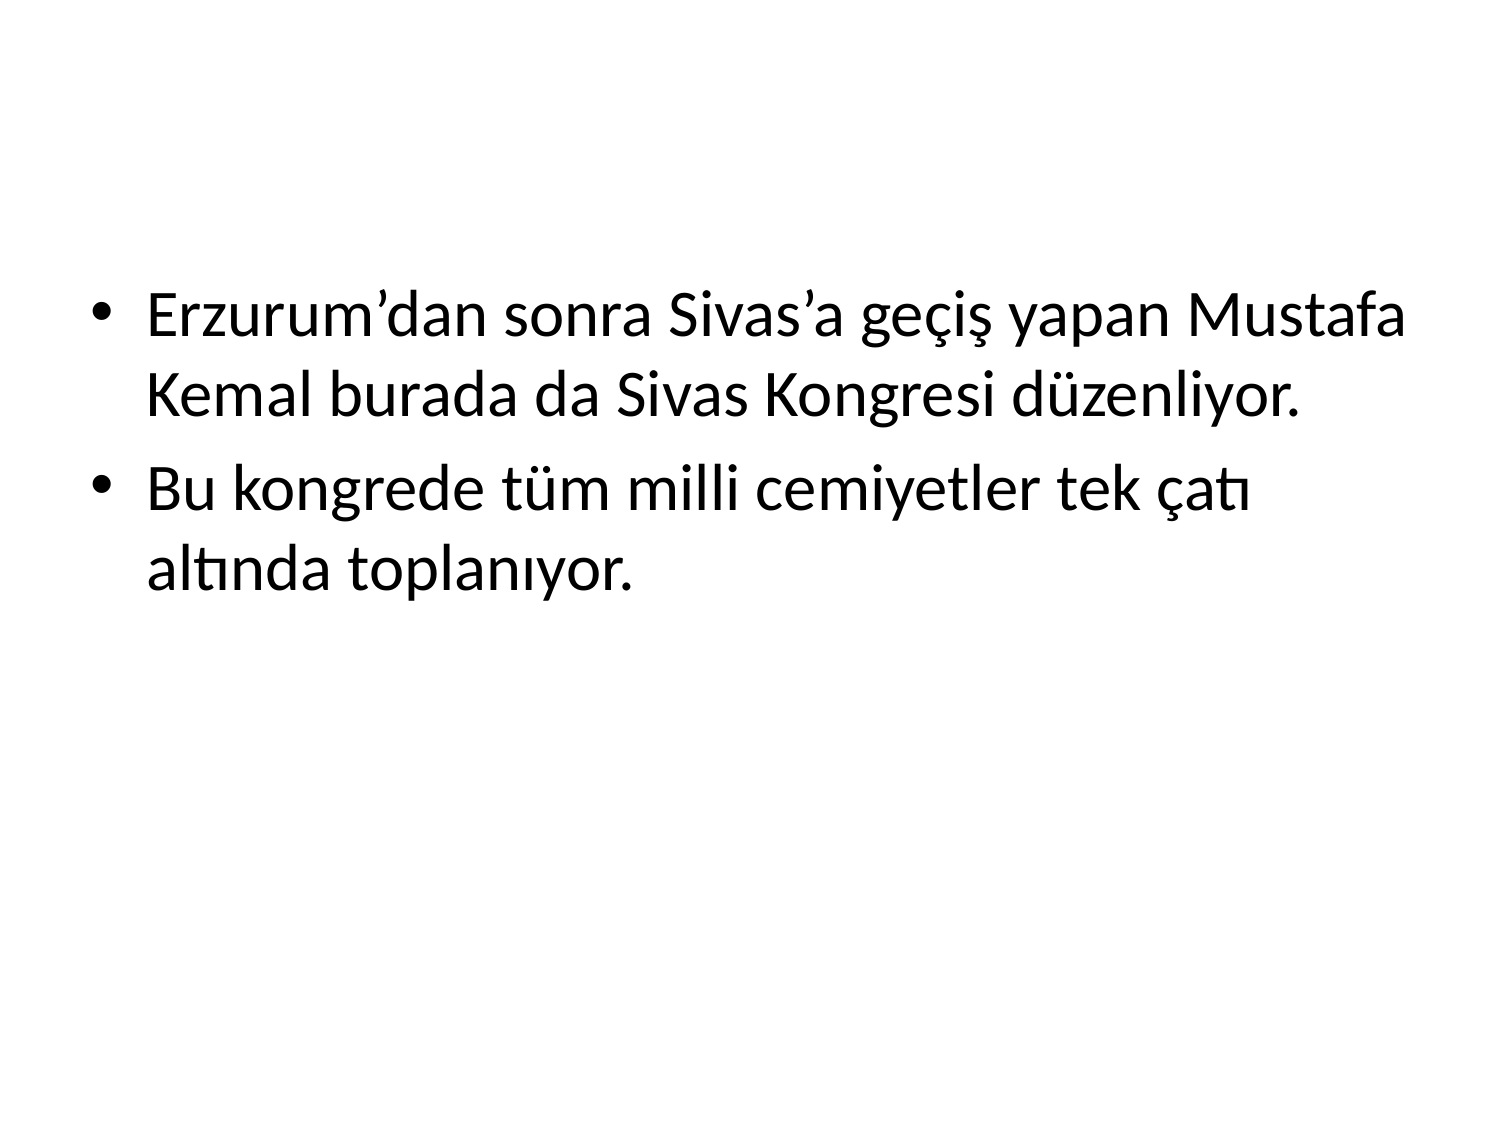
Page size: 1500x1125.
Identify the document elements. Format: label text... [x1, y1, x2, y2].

list Erzurum’dan sonra Sivas’a geçiş yapan Mustafa Kemal burada da Sivas Kongresi düzenliyor. Bu kongrede tüm milli cemiyetler tek çatı altında toplanıyor. [75, 262, 1425, 1005]
